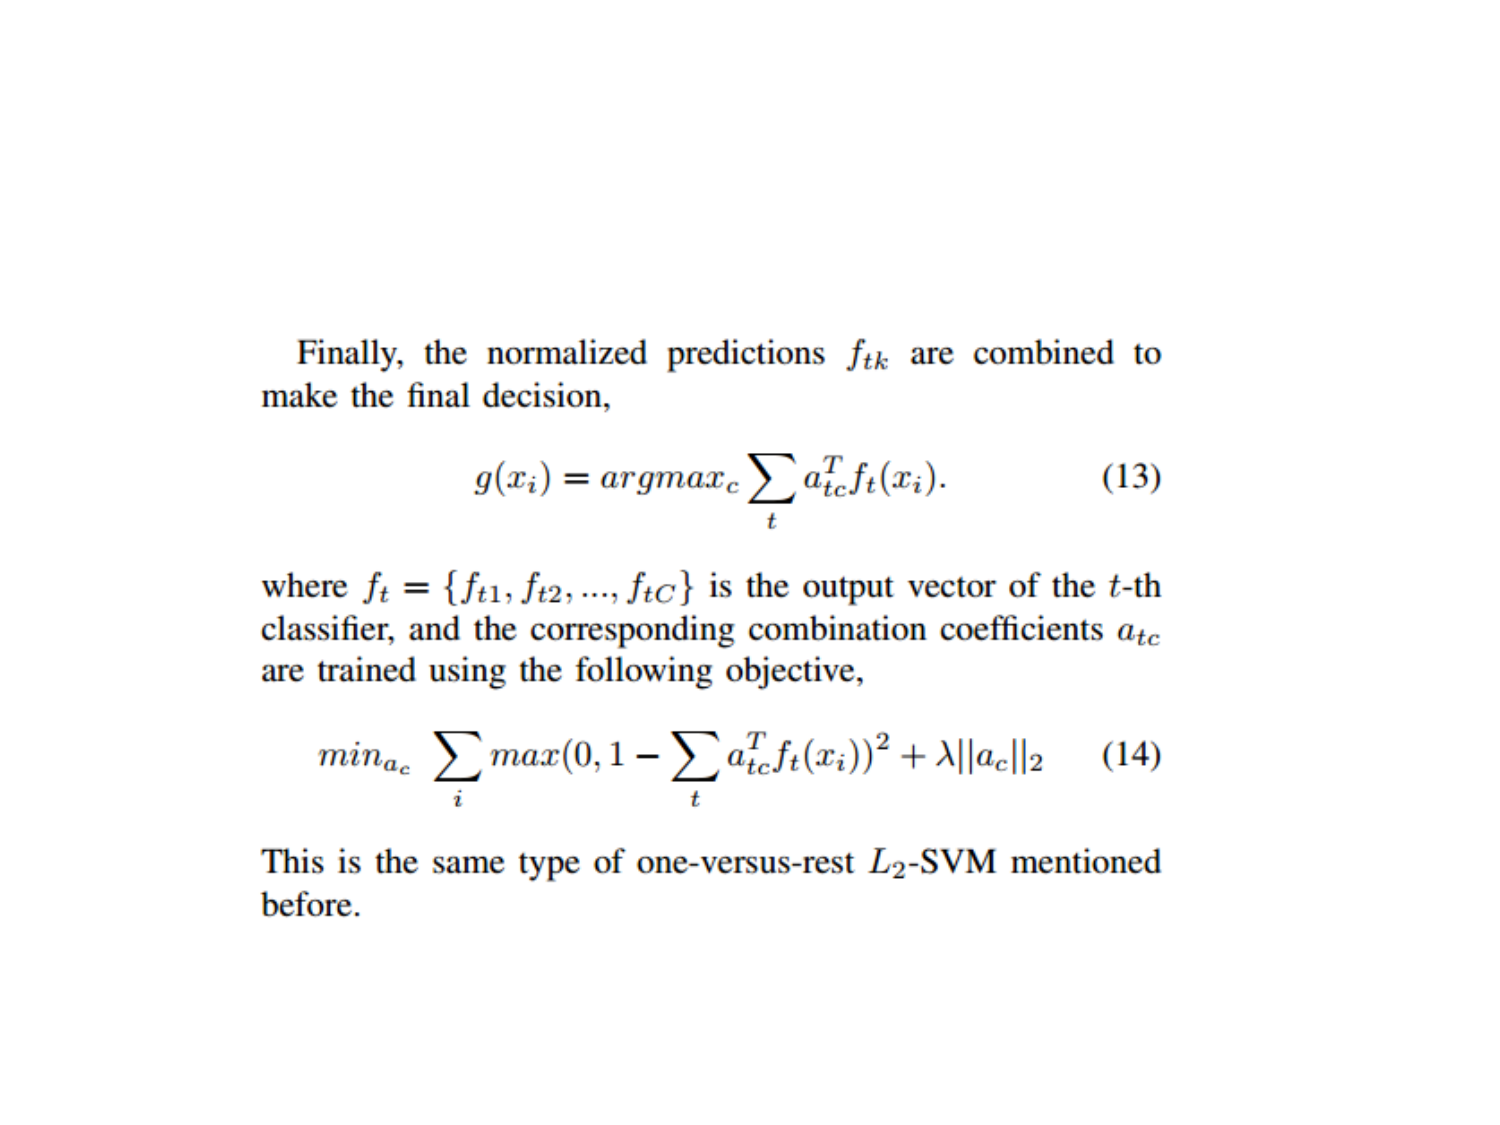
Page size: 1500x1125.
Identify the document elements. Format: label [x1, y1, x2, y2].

picture [243, 322, 1257, 945]
